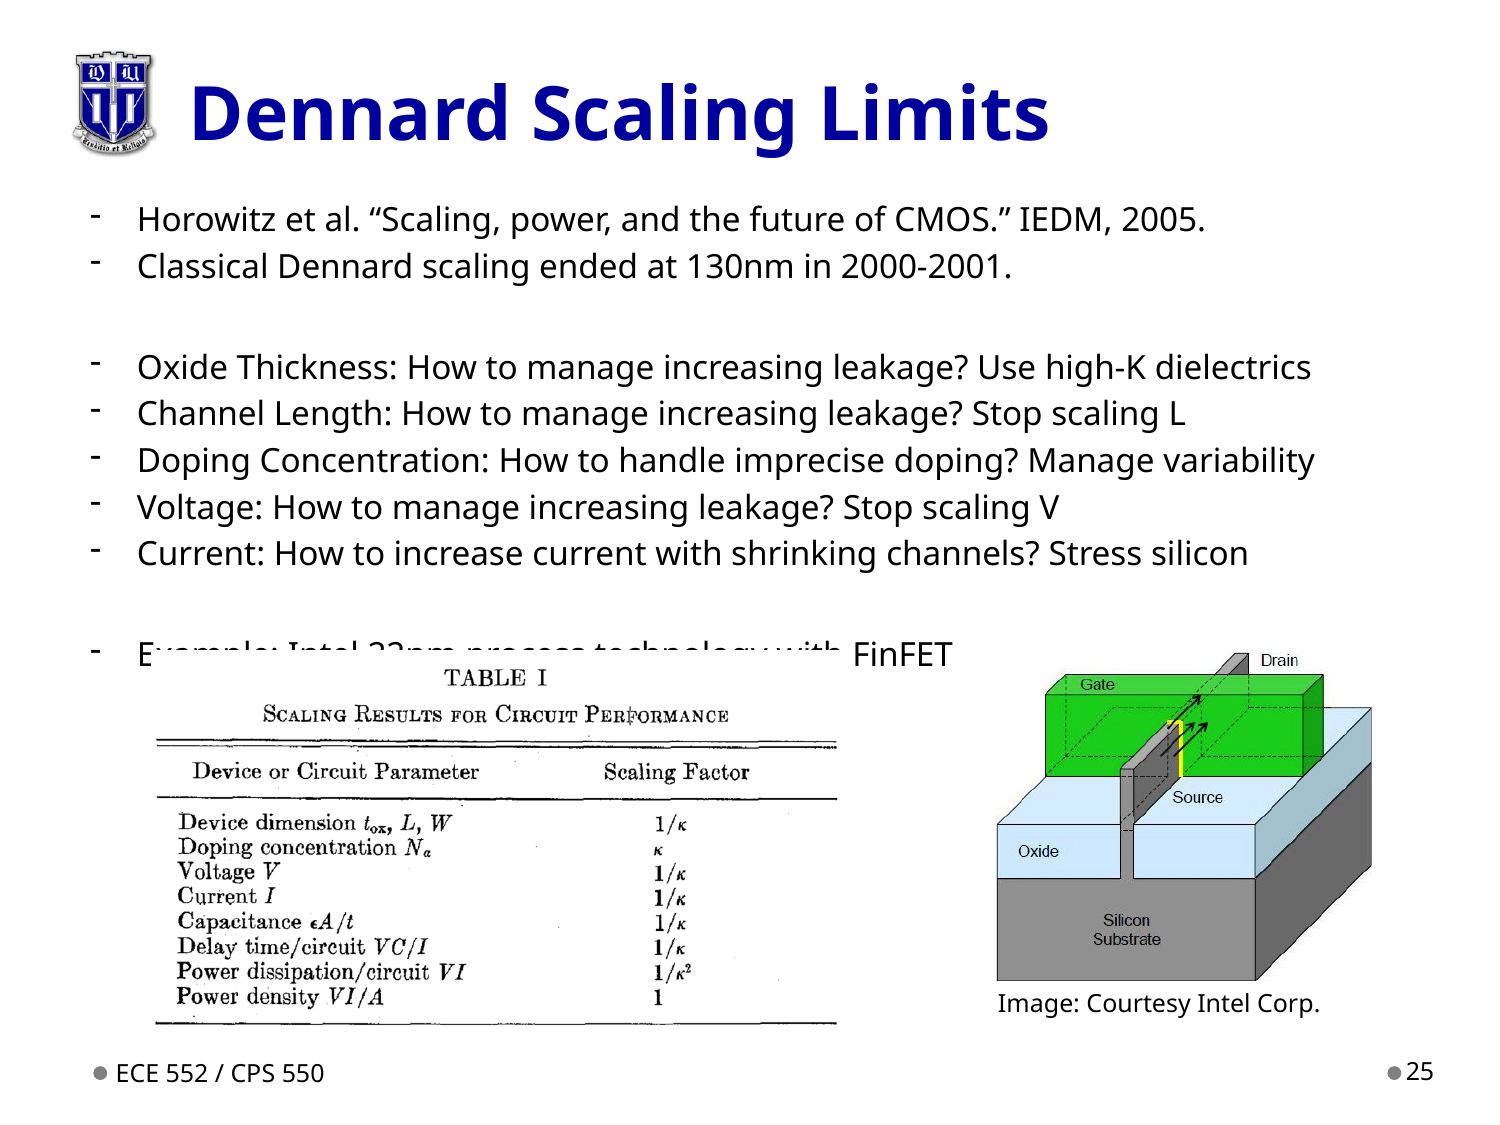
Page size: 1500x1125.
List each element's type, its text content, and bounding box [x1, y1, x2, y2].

text_box Dennard Scaling Limits [173, 24, 1475, 163]
list Horowitz et al. “Scaling, power, and the future of CMOS.” IEDM, 2005. Classical Dennard scaling ended at 130nm in 2000-2001. Oxide Thickness: How to manage increasing leakage? Use high-K dielectrics Channel Length: How to manage increasing leakage? Stop scaling L Doping Concentration: How to handle imprecise doping? Manage variability Voltage: How to manage increasing leakage? Stop scaling V Current: How to increase current with shrinking channels? Stress silicon Example: Intel 22nm process technology with FinFET [75, 190, 1456, 1017]
slide_number 25 [1401, 1042, 1494, 1103]
picture [62, 45, 163, 161]
picture [996, 652, 1373, 981]
text_box Image: Courtesy Intel Corp. [983, 980, 1370, 1025]
picture [151, 649, 842, 1037]
footer ECE 552 / CPS 550 [108, 1042, 576, 1103]
